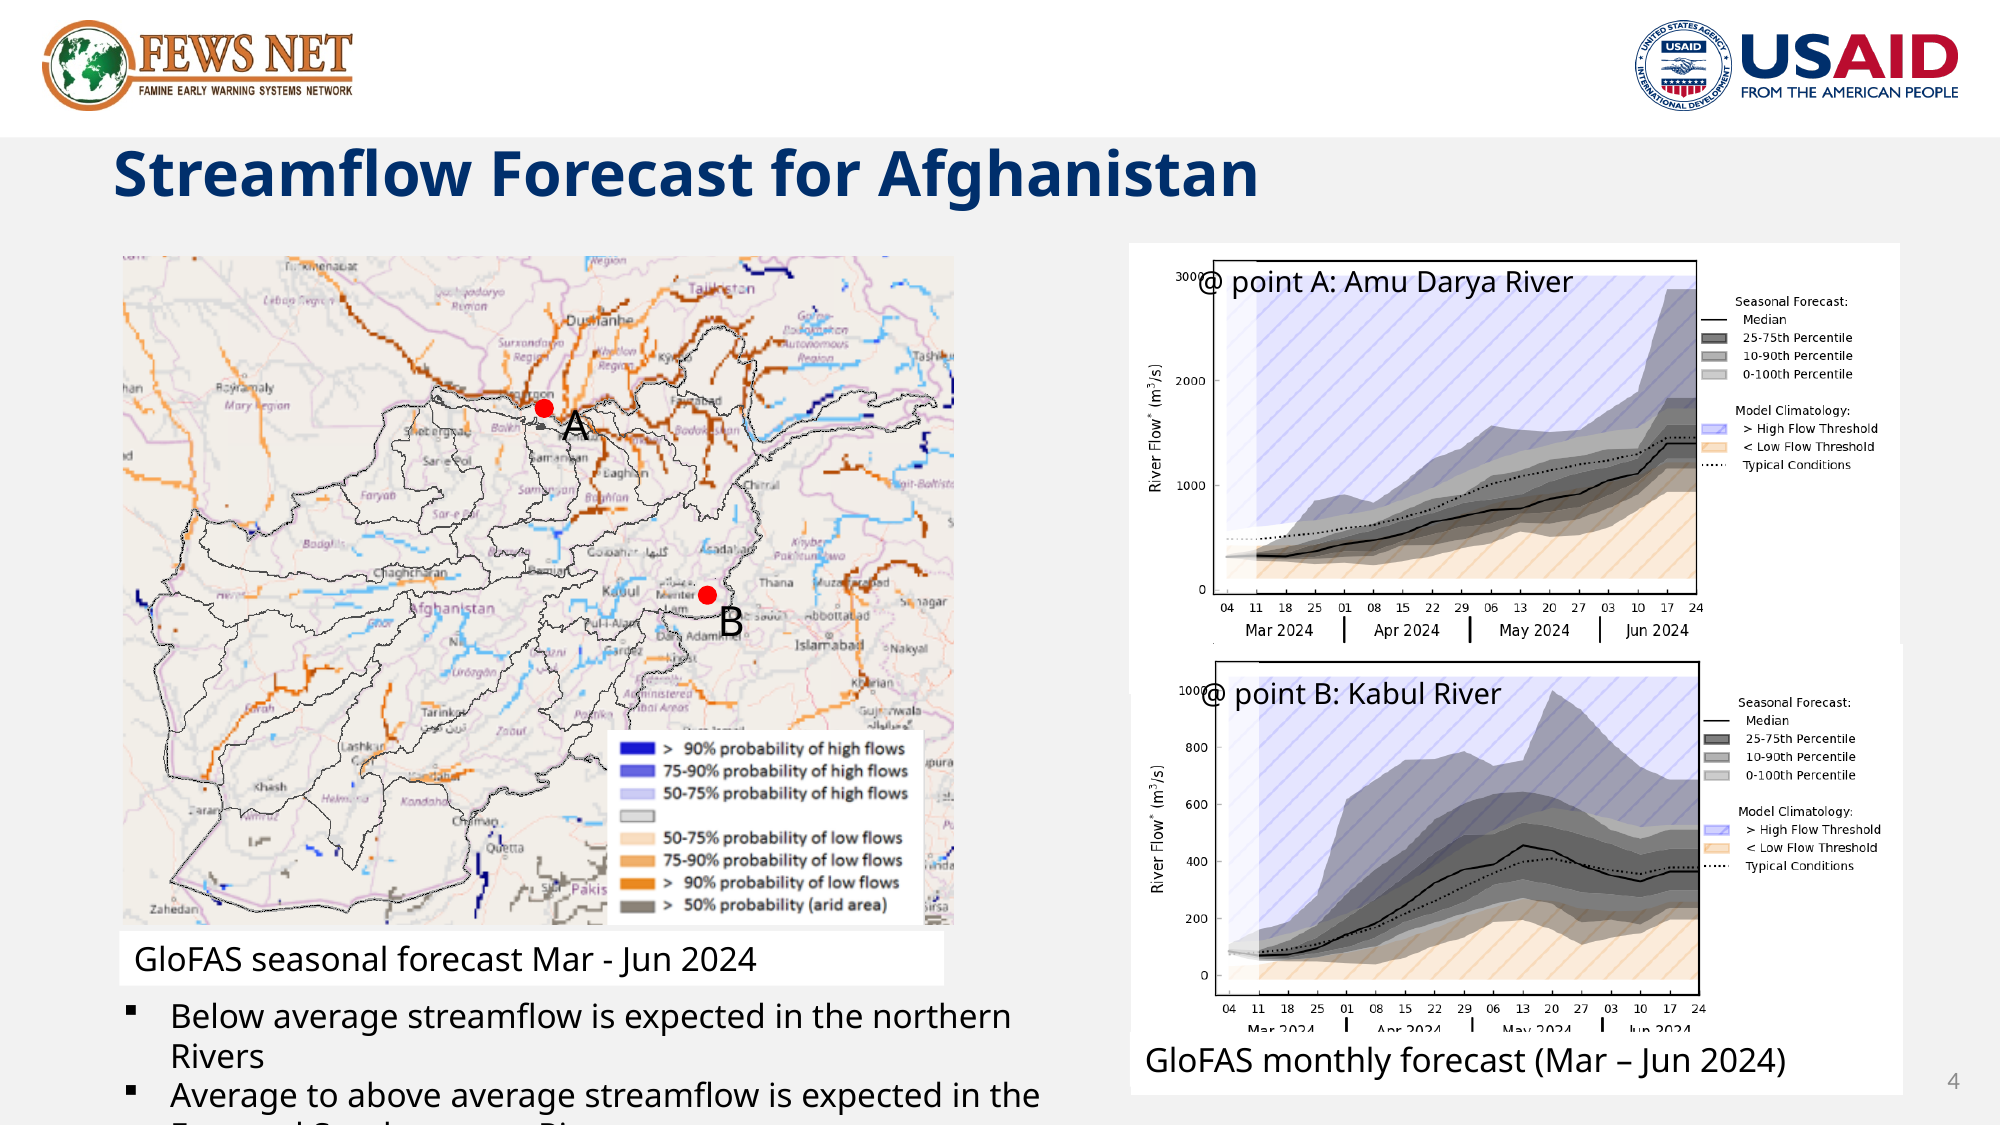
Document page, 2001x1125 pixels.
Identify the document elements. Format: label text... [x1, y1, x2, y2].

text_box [536, 391, 604, 458]
picture [1635, 20, 1958, 111]
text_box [699, 587, 758, 654]
text_box Below average streamflow is expected in the northern Rivers Average to above average streamflow is expected in the East and Southwestern Rivers [108, 987, 1100, 1125]
picture [42, 20, 353, 111]
picture [1129, 243, 1903, 1096]
text_box GloFAS seasonal forecast Mar - Jun 2024 [119, 930, 945, 986]
picture [122, 256, 955, 926]
title Streamflow Forecast for Afghanistan [99, 137, 1975, 206]
